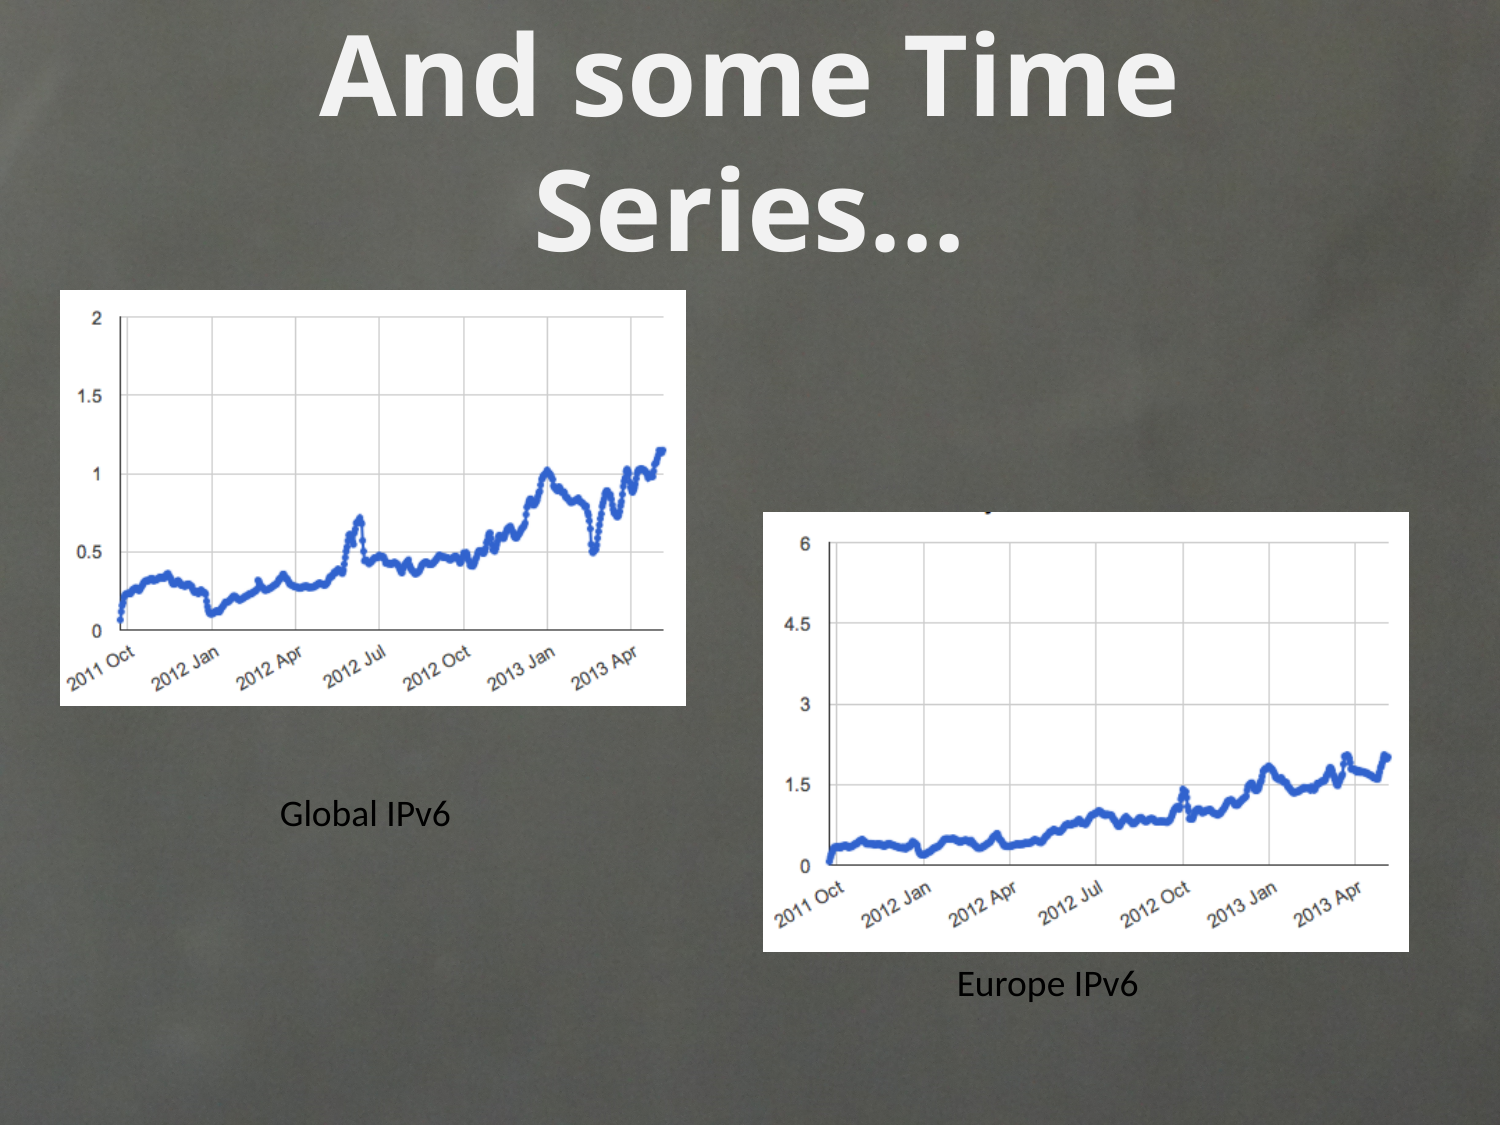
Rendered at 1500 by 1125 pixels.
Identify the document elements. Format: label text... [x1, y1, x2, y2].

text_box Global IPv6 [265, 781, 467, 842]
text_box Europe IPv6 [942, 959, 1154, 1011]
picture [0, 0, 1500, 1125]
title And some Time Series… [75, 45, 1425, 233]
